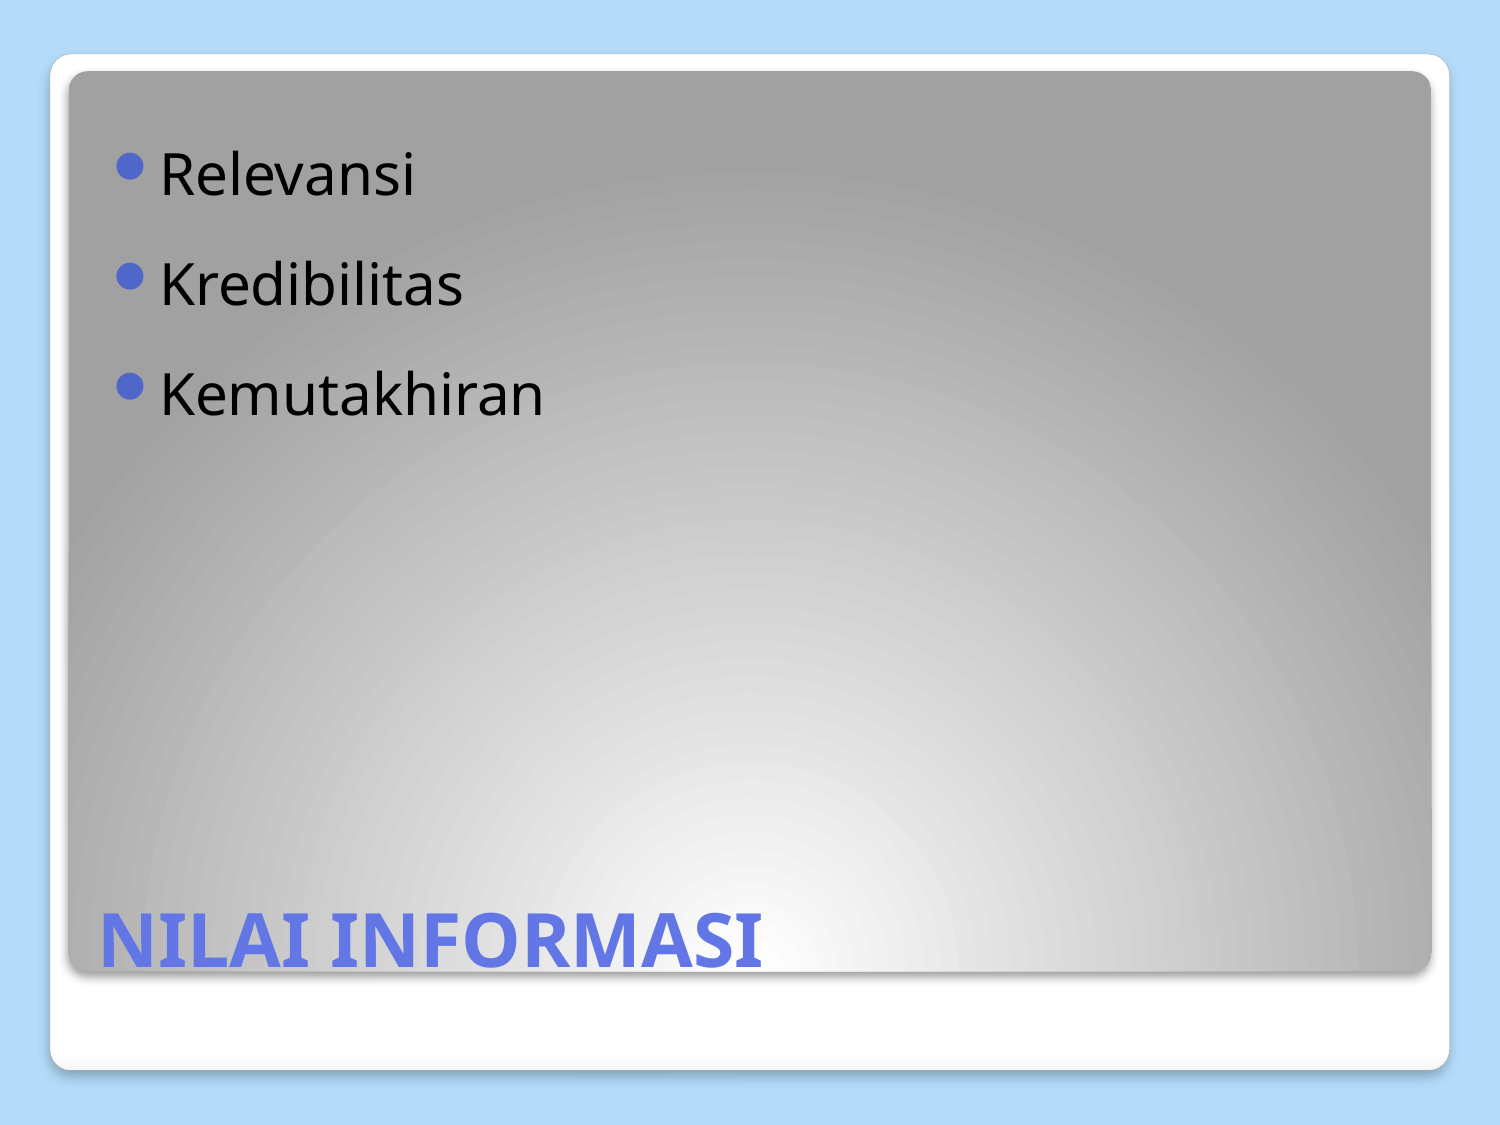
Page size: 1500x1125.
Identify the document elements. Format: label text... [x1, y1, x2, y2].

title NILAI INFORMASI [82, 817, 1425, 990]
list Relevansi Kredibilitas Kemutakhiran [82, 86, 1425, 774]
